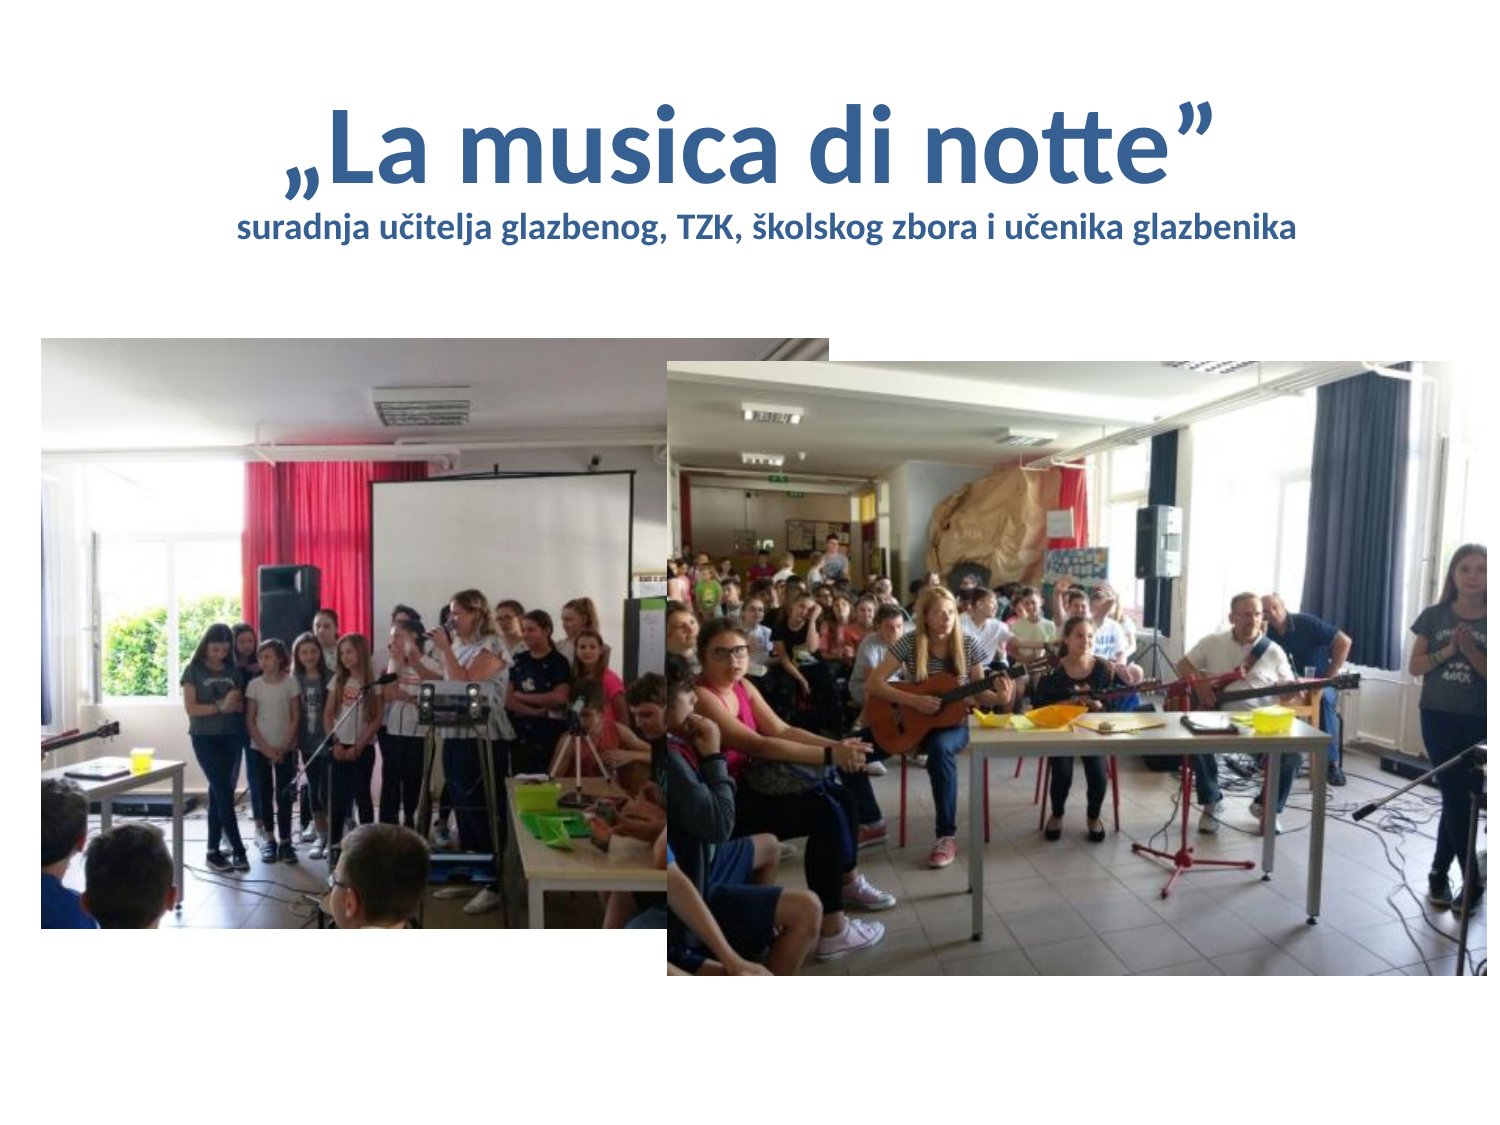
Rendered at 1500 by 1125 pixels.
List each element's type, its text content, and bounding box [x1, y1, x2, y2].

picture [666, 361, 1487, 977]
text_box suradnja učitelja glazbenog, TZK, školskog zbora i učenika glazbenika [206, 194, 1329, 255]
title „La musica di notte” [75, 45, 1425, 233]
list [40, 337, 830, 930]
